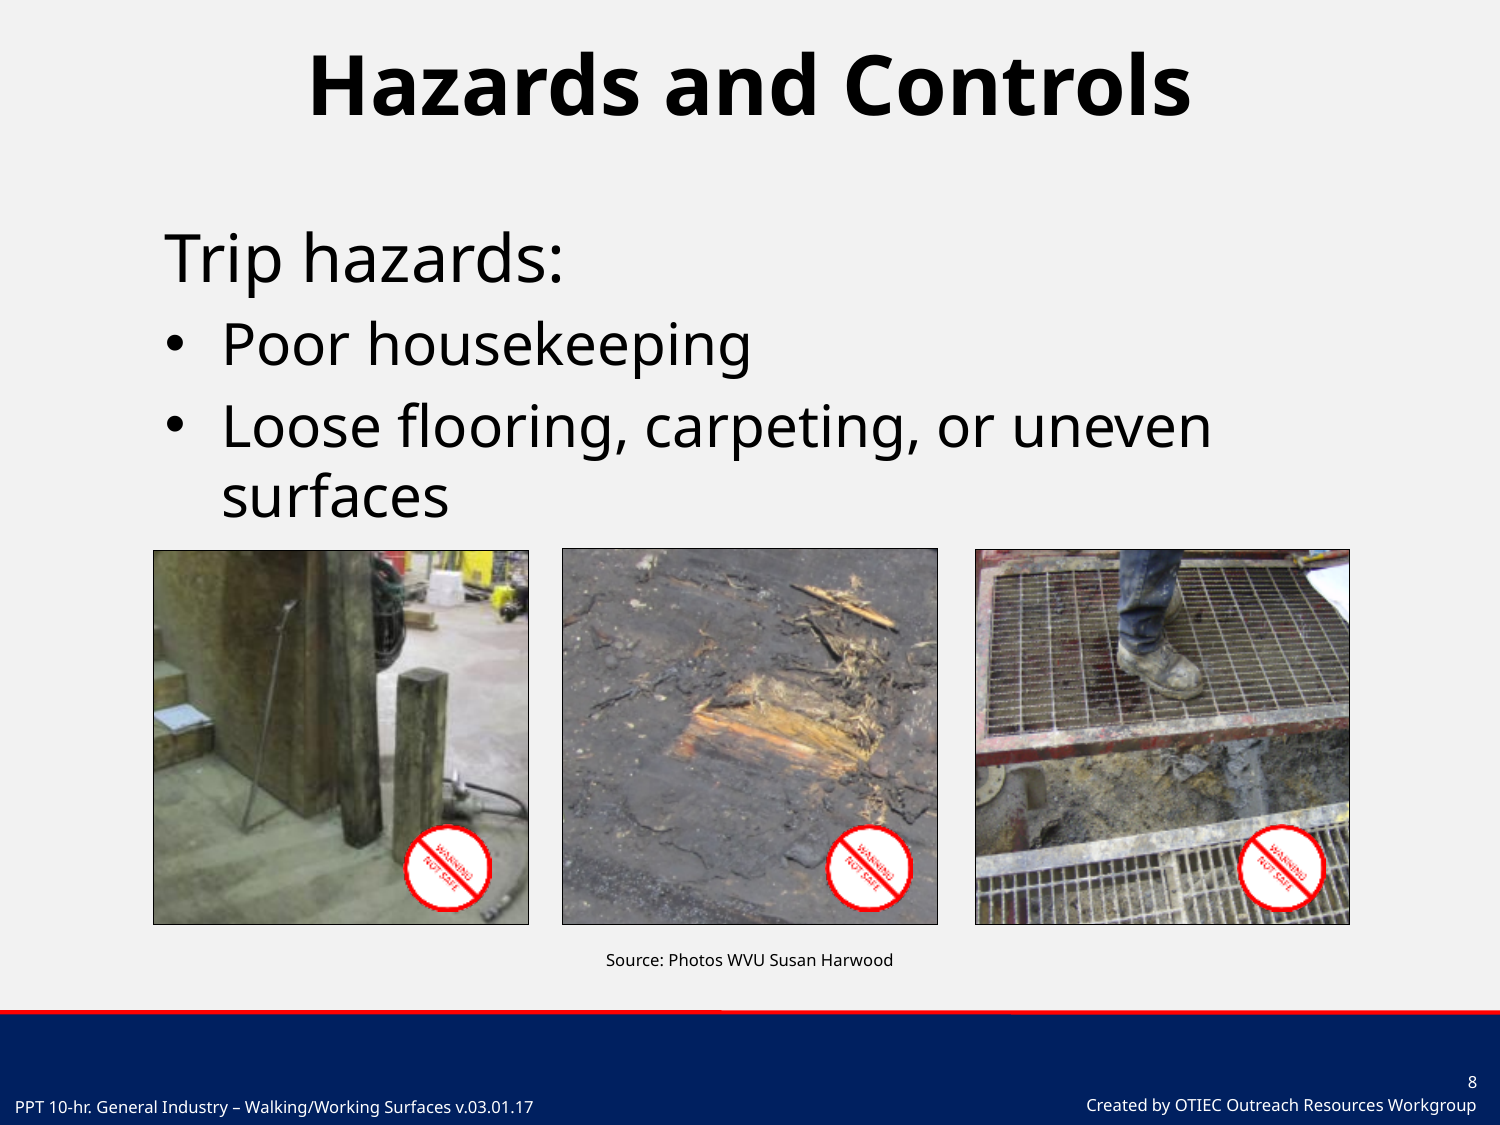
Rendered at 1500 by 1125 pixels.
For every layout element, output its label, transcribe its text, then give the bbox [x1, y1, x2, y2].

title Hazards and Controls [75, 24, 1425, 213]
picture [974, 548, 1351, 925]
picture [562, 548, 938, 925]
picture [153, 550, 529, 926]
list Trip hazards: Poor housekeeping Loose flooring, carpeting, or uneven surfaces [150, 207, 1400, 946]
text_box Source: Photos WVU Susan Harwood [591, 942, 909, 978]
